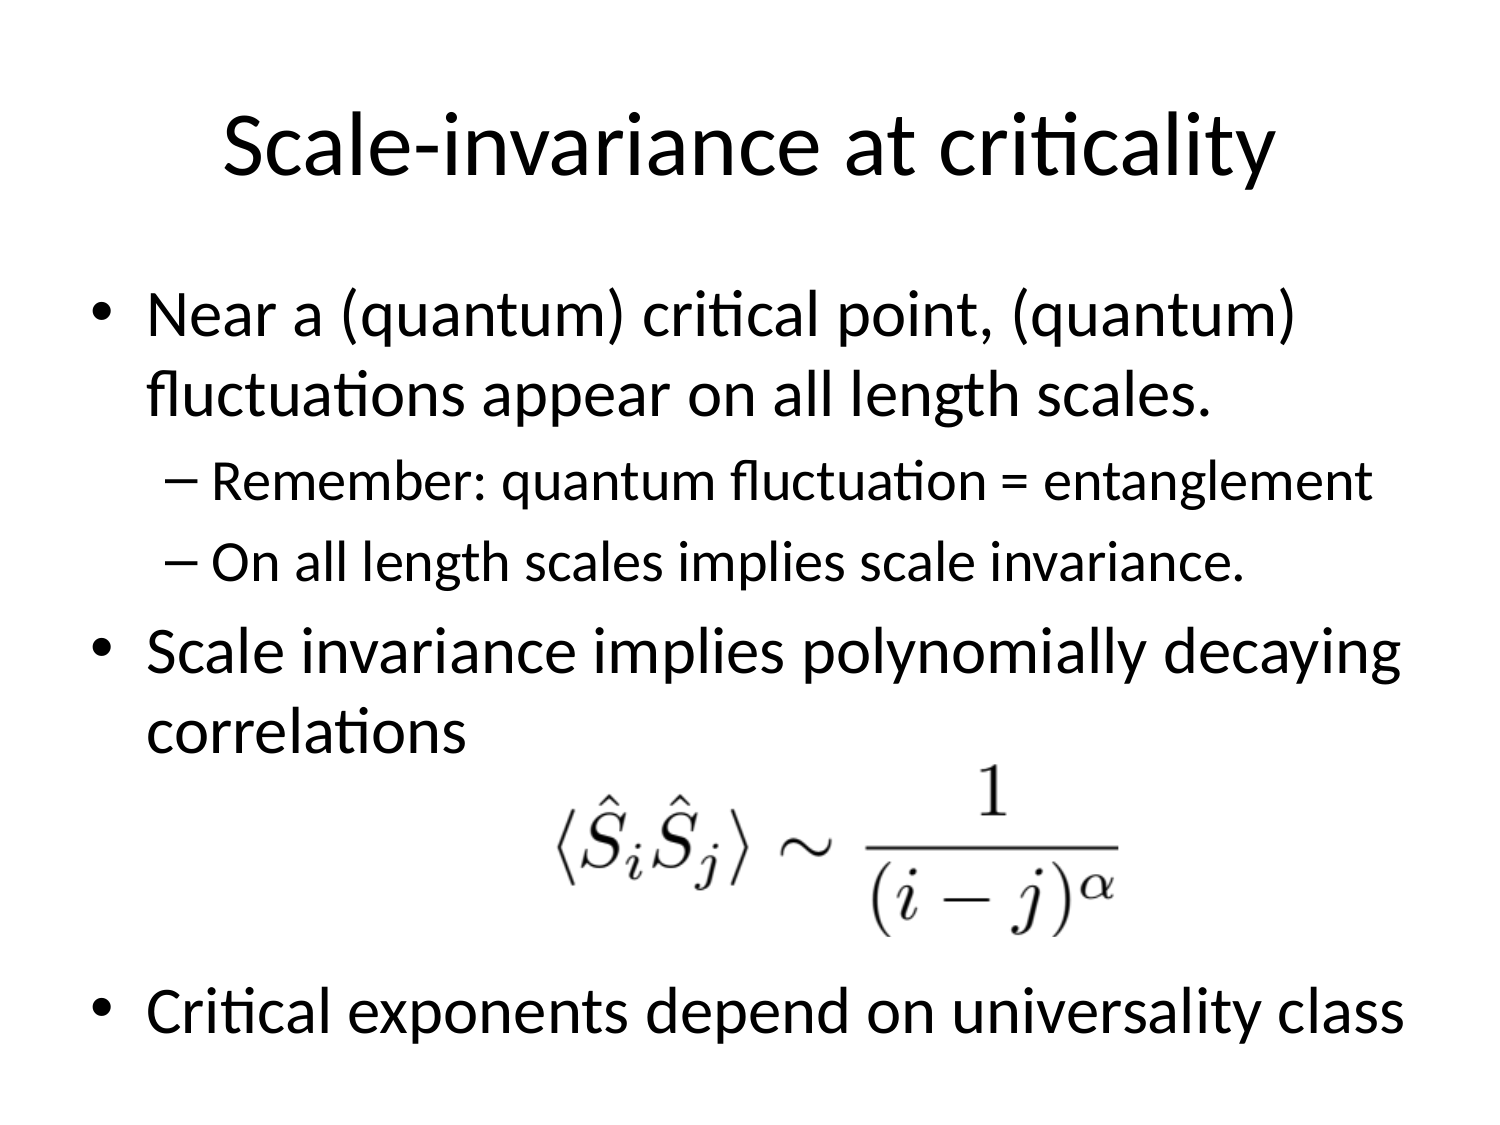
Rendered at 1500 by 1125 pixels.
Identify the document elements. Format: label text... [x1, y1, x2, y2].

picture [555, 763, 1119, 937]
title Scale-invariance at criticality [75, 45, 1425, 233]
list Near a (quantum) critical point, (quantum) fluctuations appear on all length scales. Remember: quantum fluctuation = entanglement On all length scales implies scale invariance. Scale invariance implies polynomially decaying correlations Critical exponents depend on universality class [75, 262, 1425, 1125]
